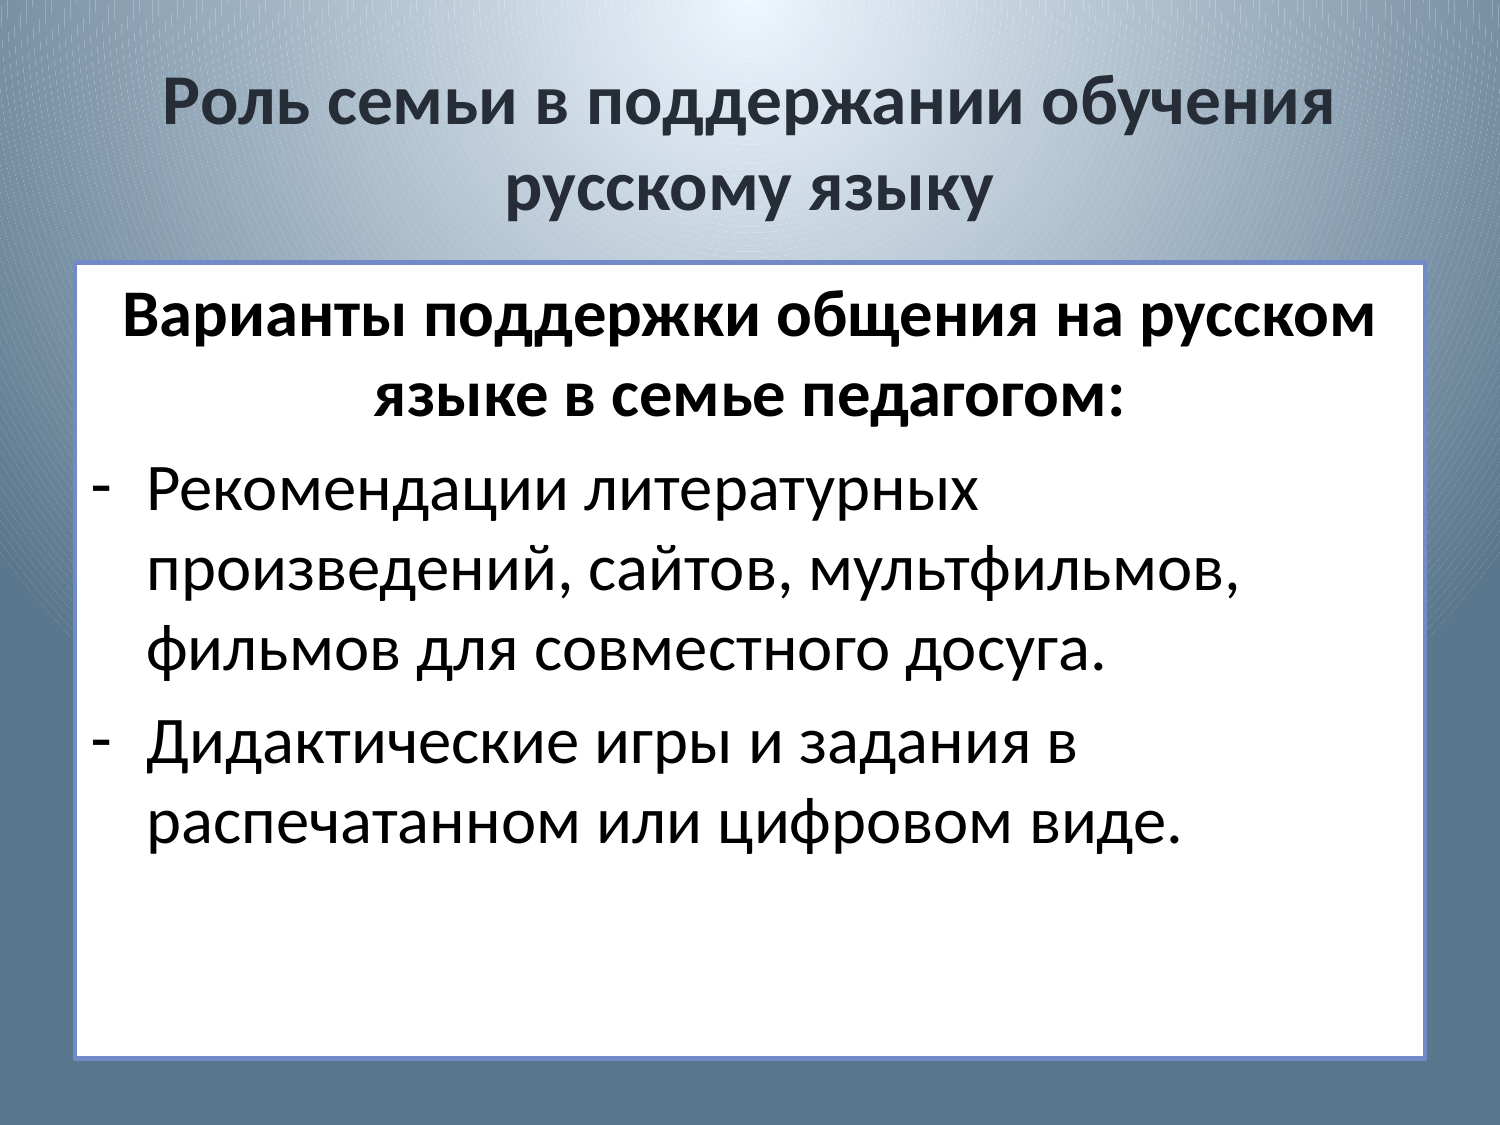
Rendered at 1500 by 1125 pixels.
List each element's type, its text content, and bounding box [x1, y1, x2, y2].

list Варианты поддержки общения на русском языке в семье педагогом: Рекомендации литературных произведений, сайтов, мультфильмов, фильмов для совместного досуга. Дидактические игры и задания в распечатанном или цифровом виде. [73, 260, 1427, 1061]
title Роль семьи в поддержании обучения русскому языку [75, 45, 1425, 233]
